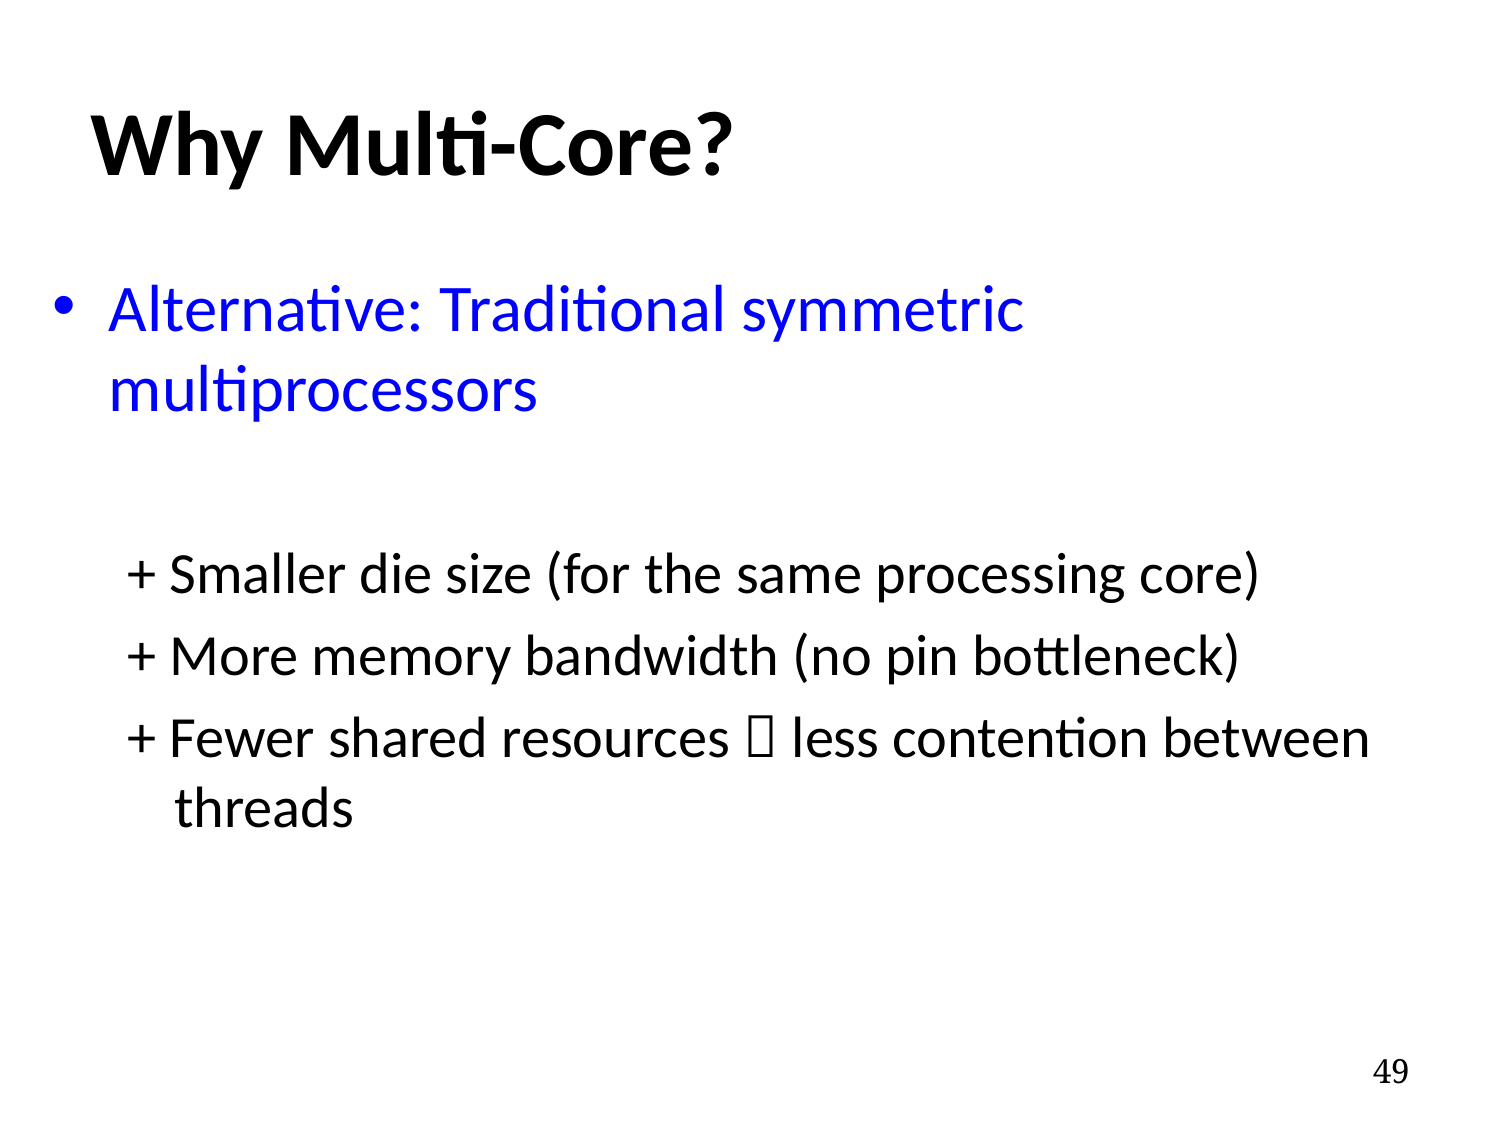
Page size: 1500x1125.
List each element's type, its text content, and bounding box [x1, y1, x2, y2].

list Alternative: Traditional symmetric multiprocessors + Smaller die size (for the same processing core) + More memory bandwidth (no pin bottleneck) + Fewer shared resources  less contention between threads [37, 163, 1450, 1016]
slide_number 49 [1074, 1042, 1425, 1103]
title Why Multi-Core? [75, 45, 1425, 163]
